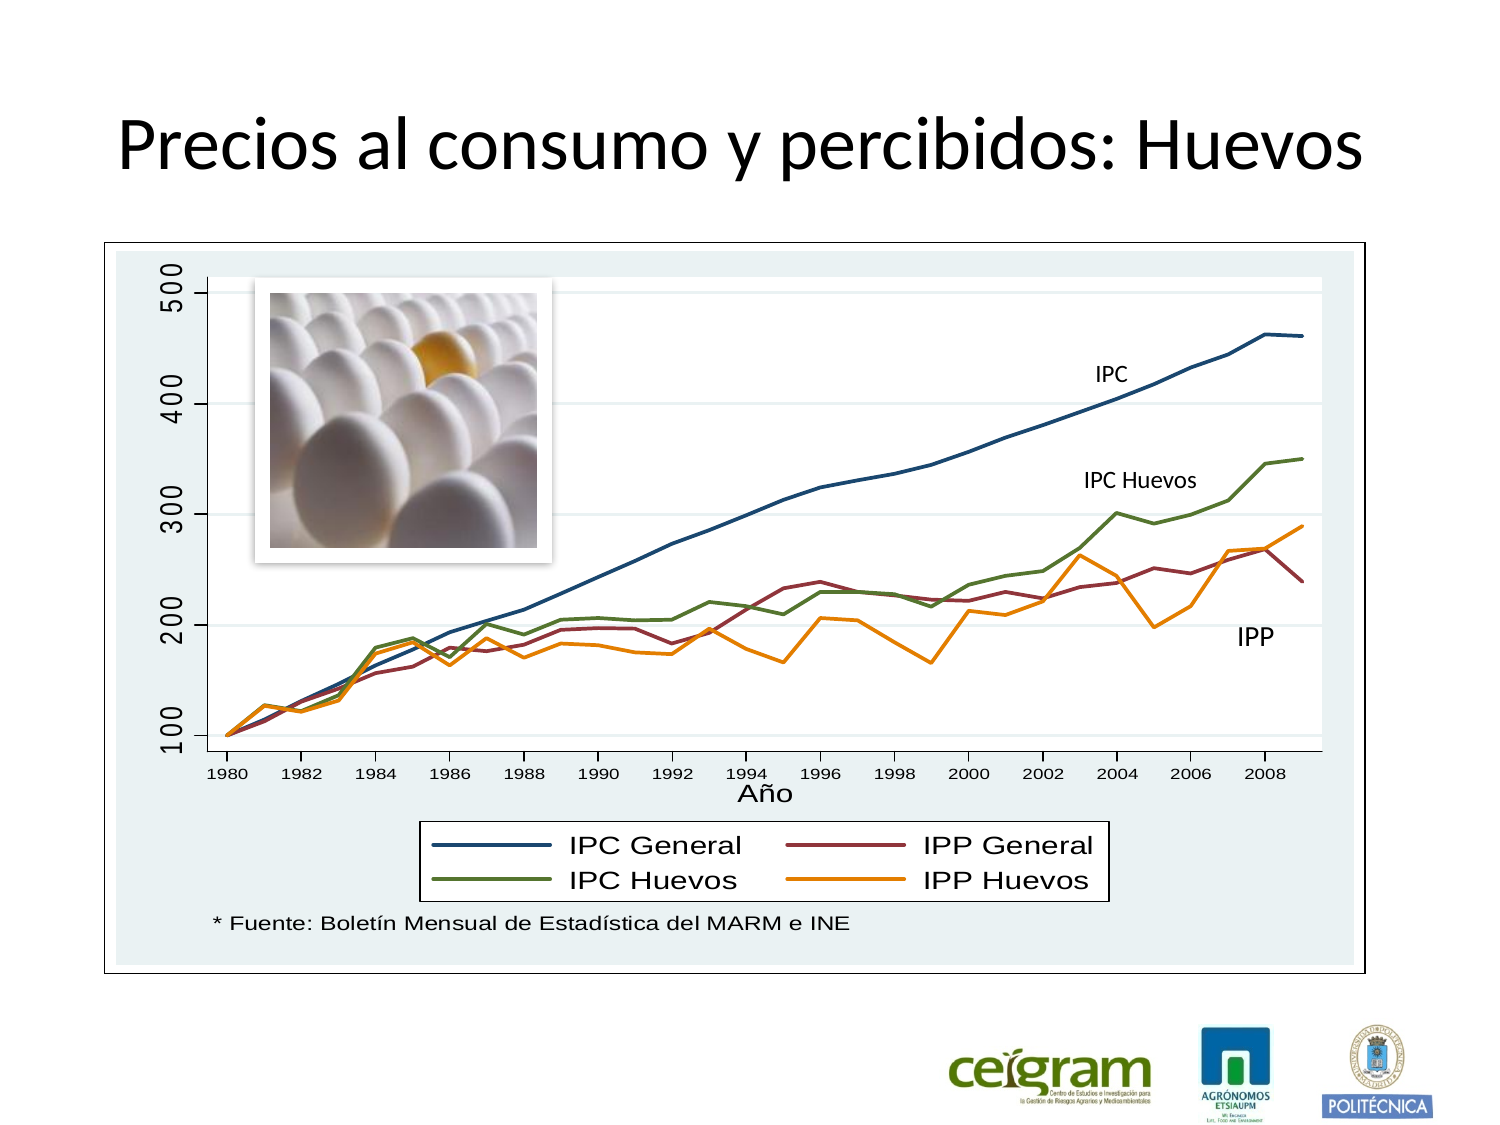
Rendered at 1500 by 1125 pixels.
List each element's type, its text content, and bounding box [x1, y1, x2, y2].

picture [1316, 1018, 1438, 1125]
picture [1198, 1024, 1275, 1125]
picture [105, 243, 1365, 973]
picture [938, 1046, 1160, 1106]
title Precios al consumo y percibidos: Huevos [74, 44, 1426, 233]
